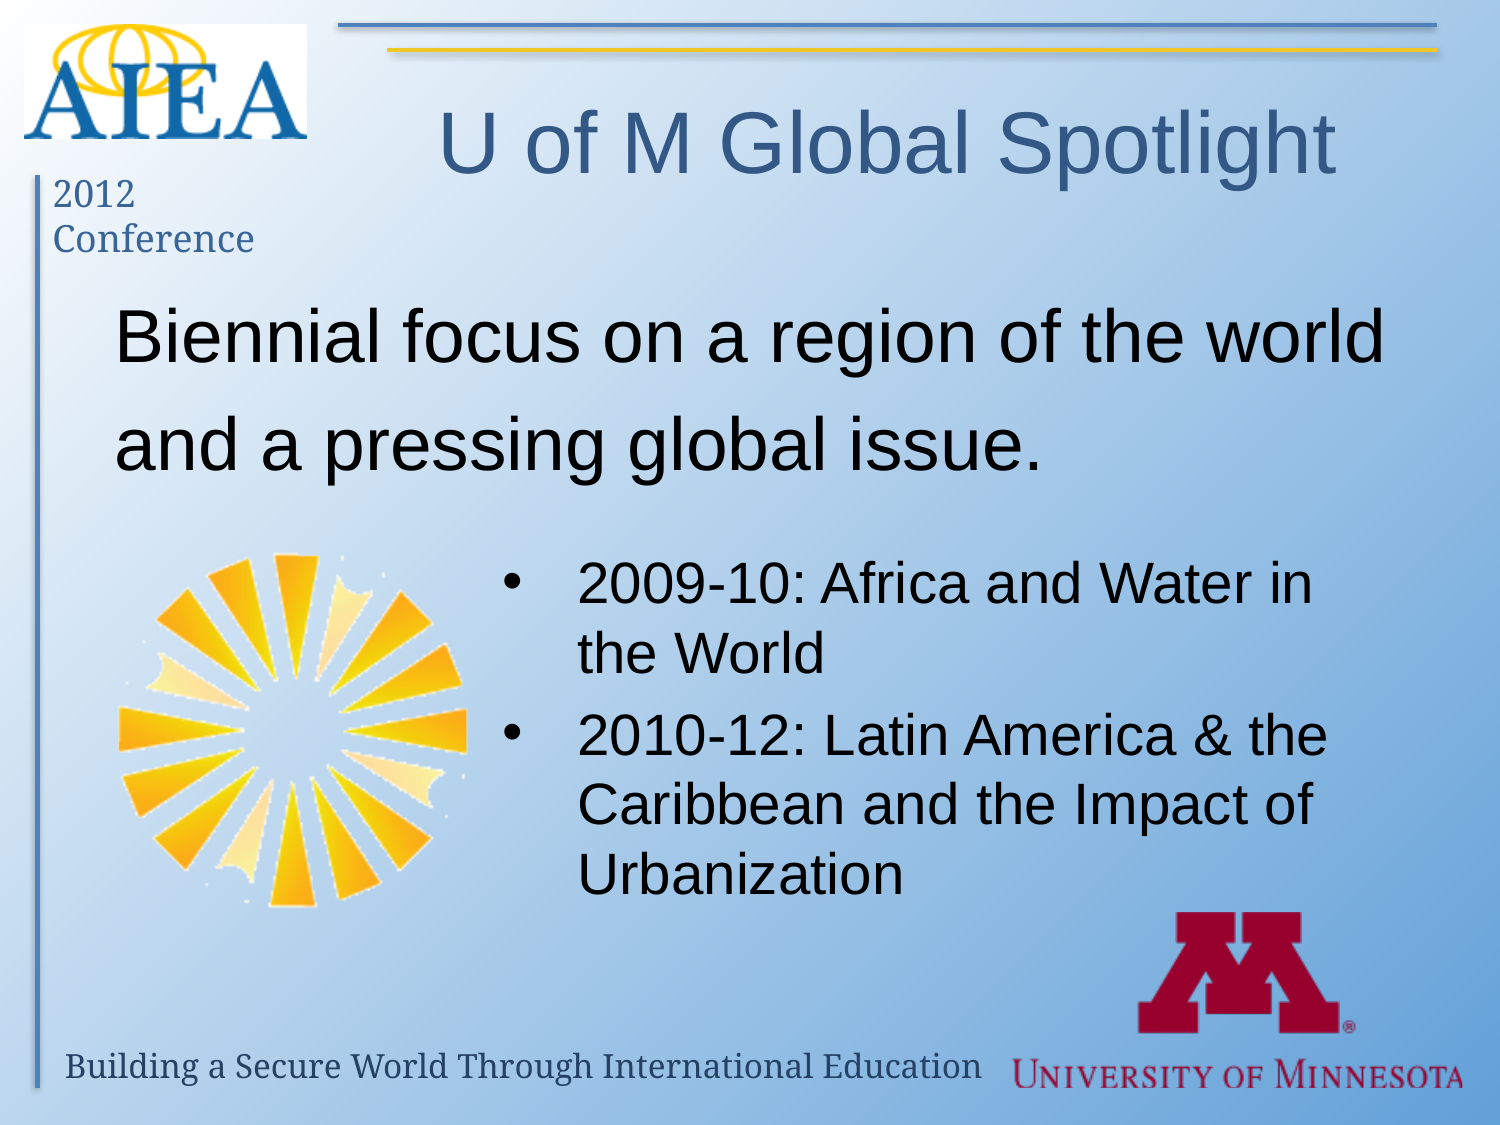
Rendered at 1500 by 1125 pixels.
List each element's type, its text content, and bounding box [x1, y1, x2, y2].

title U of M Global Spotlight [337, 45, 1438, 233]
text_box 2009-10: Africa and Water in the World 2010-12: Latin America & the Caribbean and the Impact of Urbanization [487, 537, 1413, 914]
picture [24, 24, 307, 139]
picture [112, 549, 476, 913]
list Biennial focus on a region of the world and a pressing global issue. [99, 262, 1413, 525]
picture [1012, 912, 1463, 1088]
